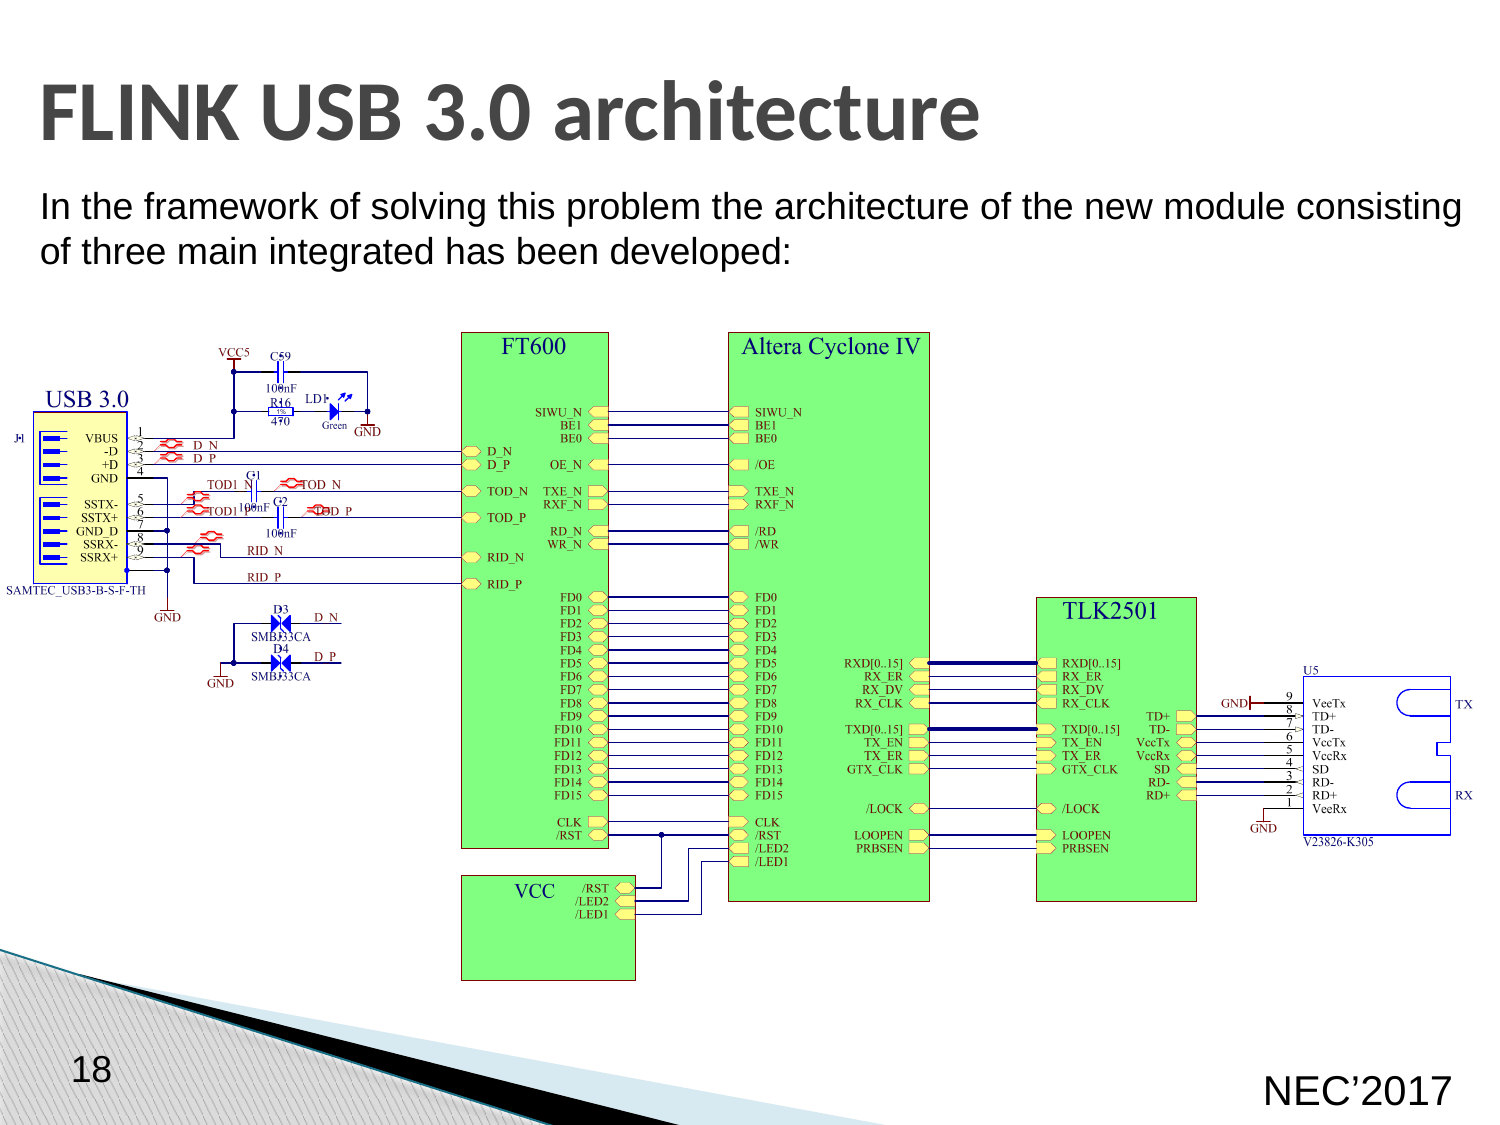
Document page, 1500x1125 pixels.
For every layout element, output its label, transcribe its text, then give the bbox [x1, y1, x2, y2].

text_box NEC’2017 [1248, 1056, 1500, 1122]
picture [0, 312, 1480, 989]
title FLINK USB 3.0 architecture [24, 12, 1413, 174]
text_box 18 [56, 1037, 128, 1098]
text_box In the framework of solving this problem the architecture of the new module consisting of three main integrated has been developed: [24, 174, 1500, 280]
